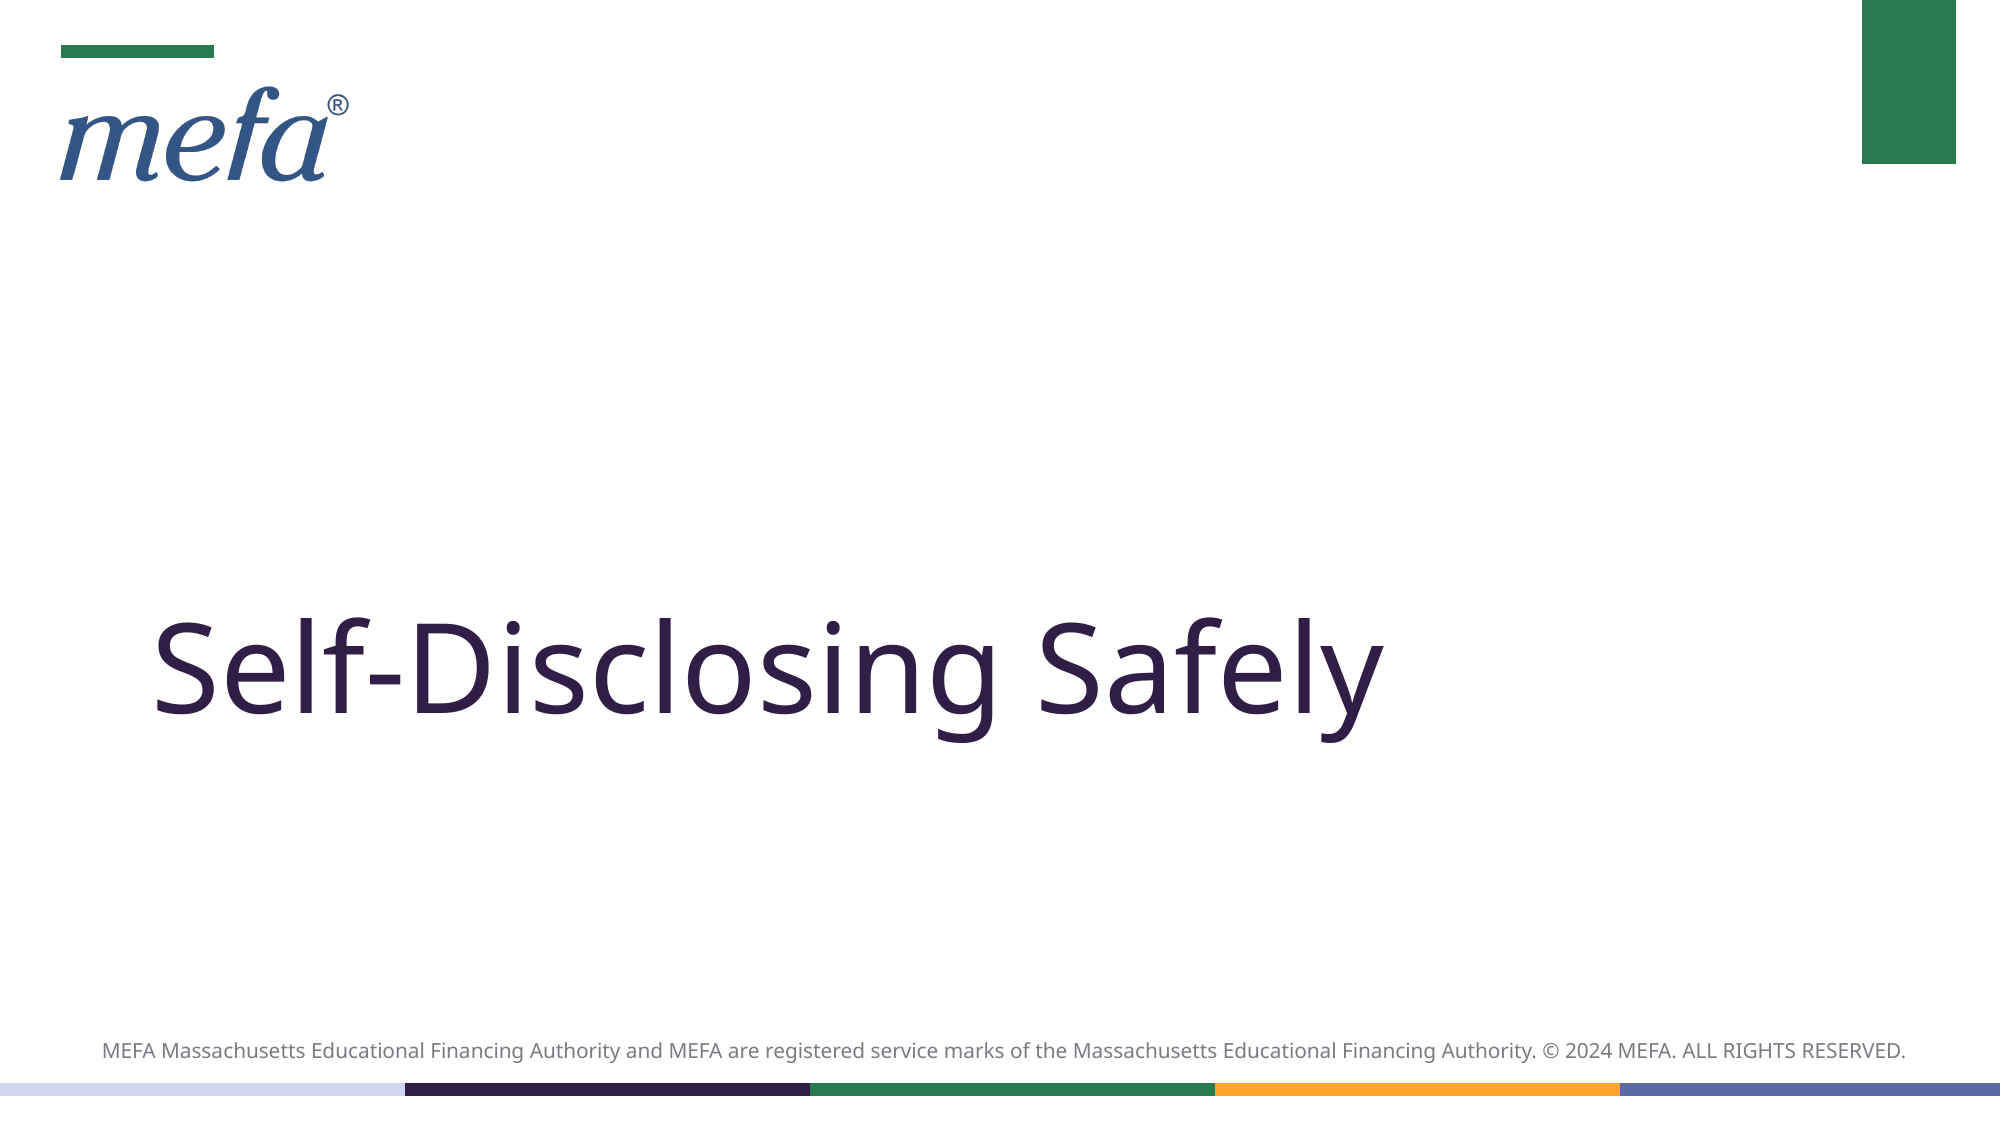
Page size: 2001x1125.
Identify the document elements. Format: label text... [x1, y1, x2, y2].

title Self-Disclosing Safely [136, 280, 1862, 749]
footer MEFA Massachusetts Educational Financing Authority and MEFA are registered service marks of the Massachusetts Educational Financing Authority. © 2024 MEFA. ALL RIGHTS RESERVED. [61, 1021, 1947, 1082]
picture [0, 52, 392, 245]
